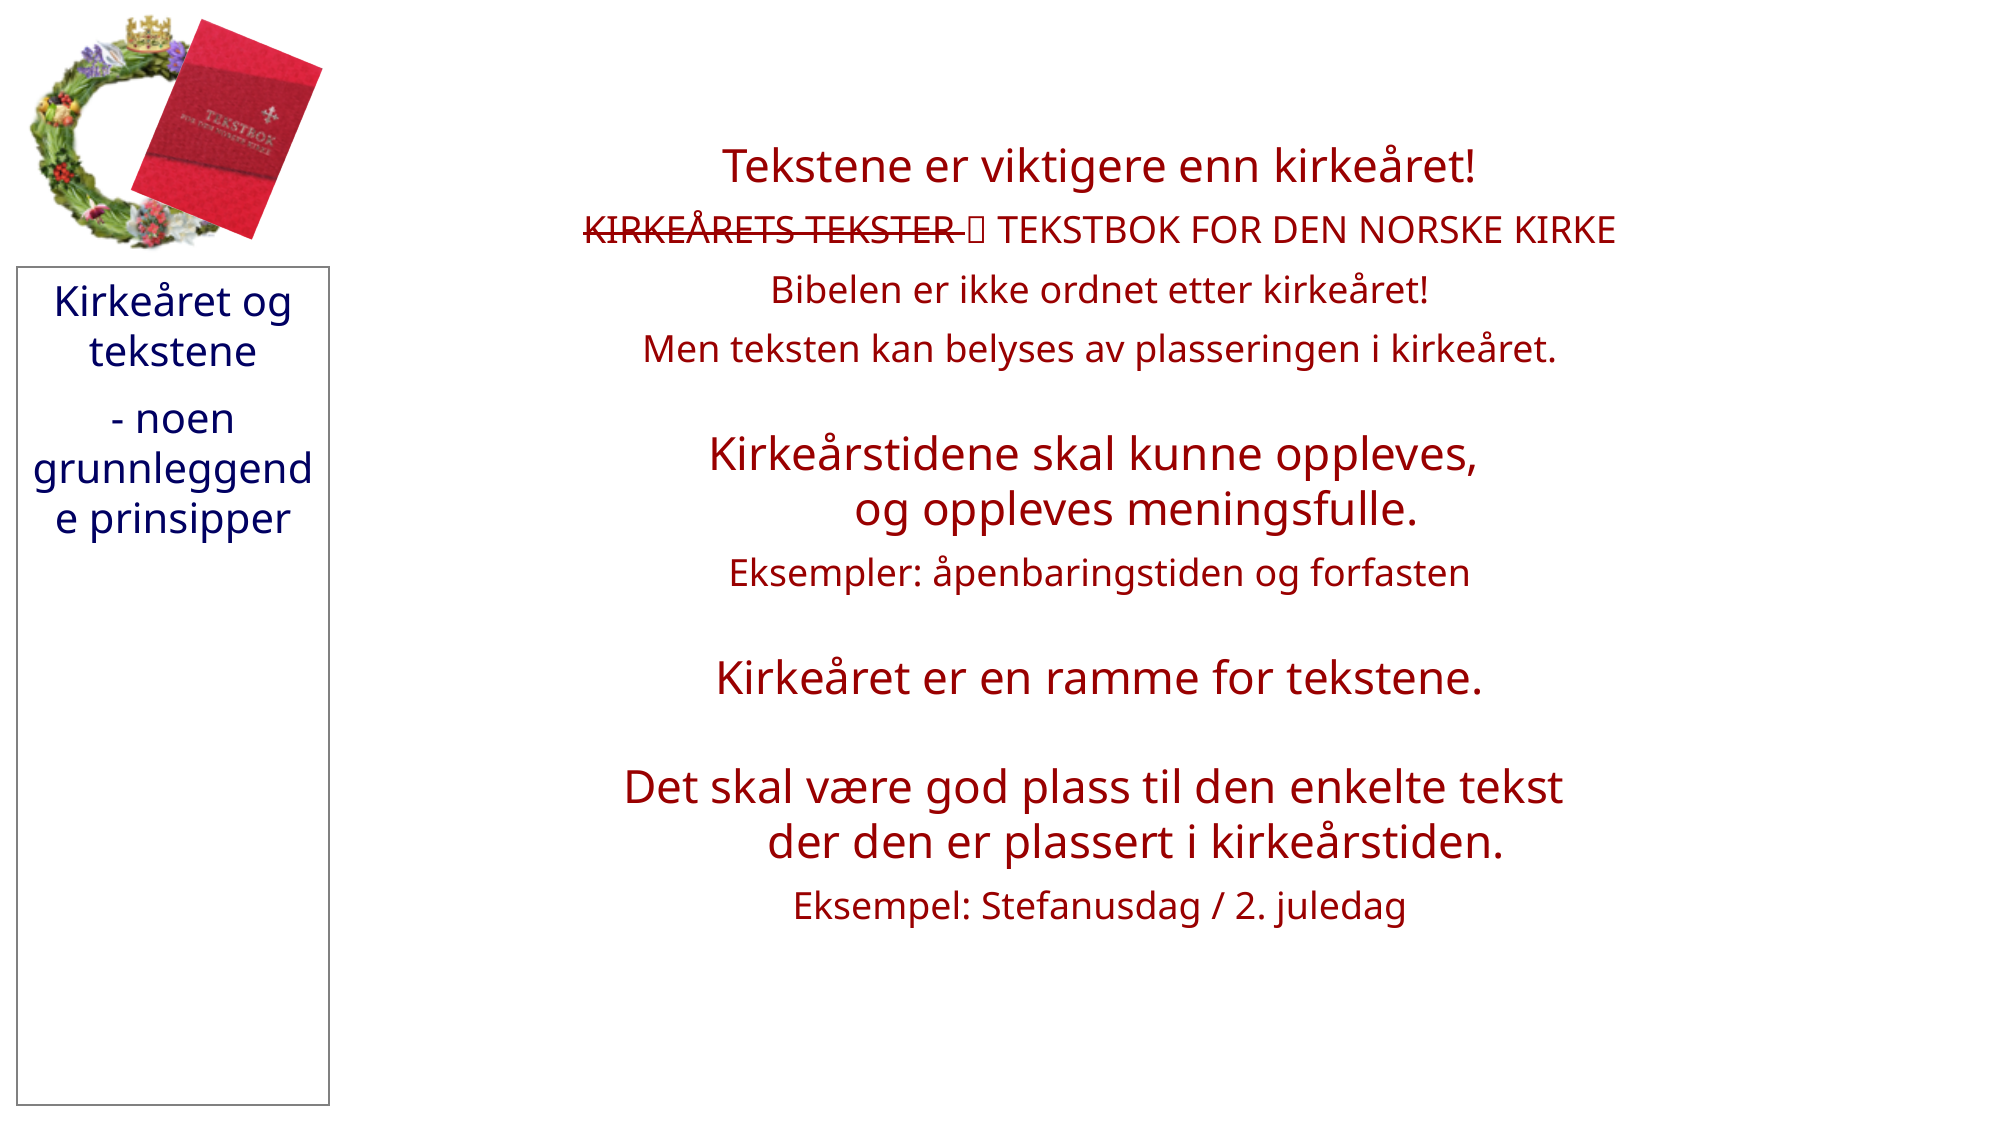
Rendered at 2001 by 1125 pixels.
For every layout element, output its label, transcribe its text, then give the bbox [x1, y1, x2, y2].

text_box Tekstene er viktigere enn kirkeåret! KIRKEÅRETS TEKSTER  TEKSTBOK FOR DEN NORSKE KIRKE Bibelen er ikke ordnet etter kirkeåret! Men teksten kan belyses av plasseringen i kirkeåret. Kirkeårstidene skal kunne oppleves, og oppleves meningsfulle. Eksempler: åpenbaringstiden og forfasten Kirkeåret er en ramme for tekstene. Det skal være god plass til den enkelte tekst der den er plassert i kirkeårstiden. Eksempel: Stefanusdag / 2. juledag [385, 128, 1815, 952]
picture [20, 13, 322, 260]
text_box Kirkeåret og tekstene - noen grunnleggende prinsipper [17, 267, 330, 1106]
